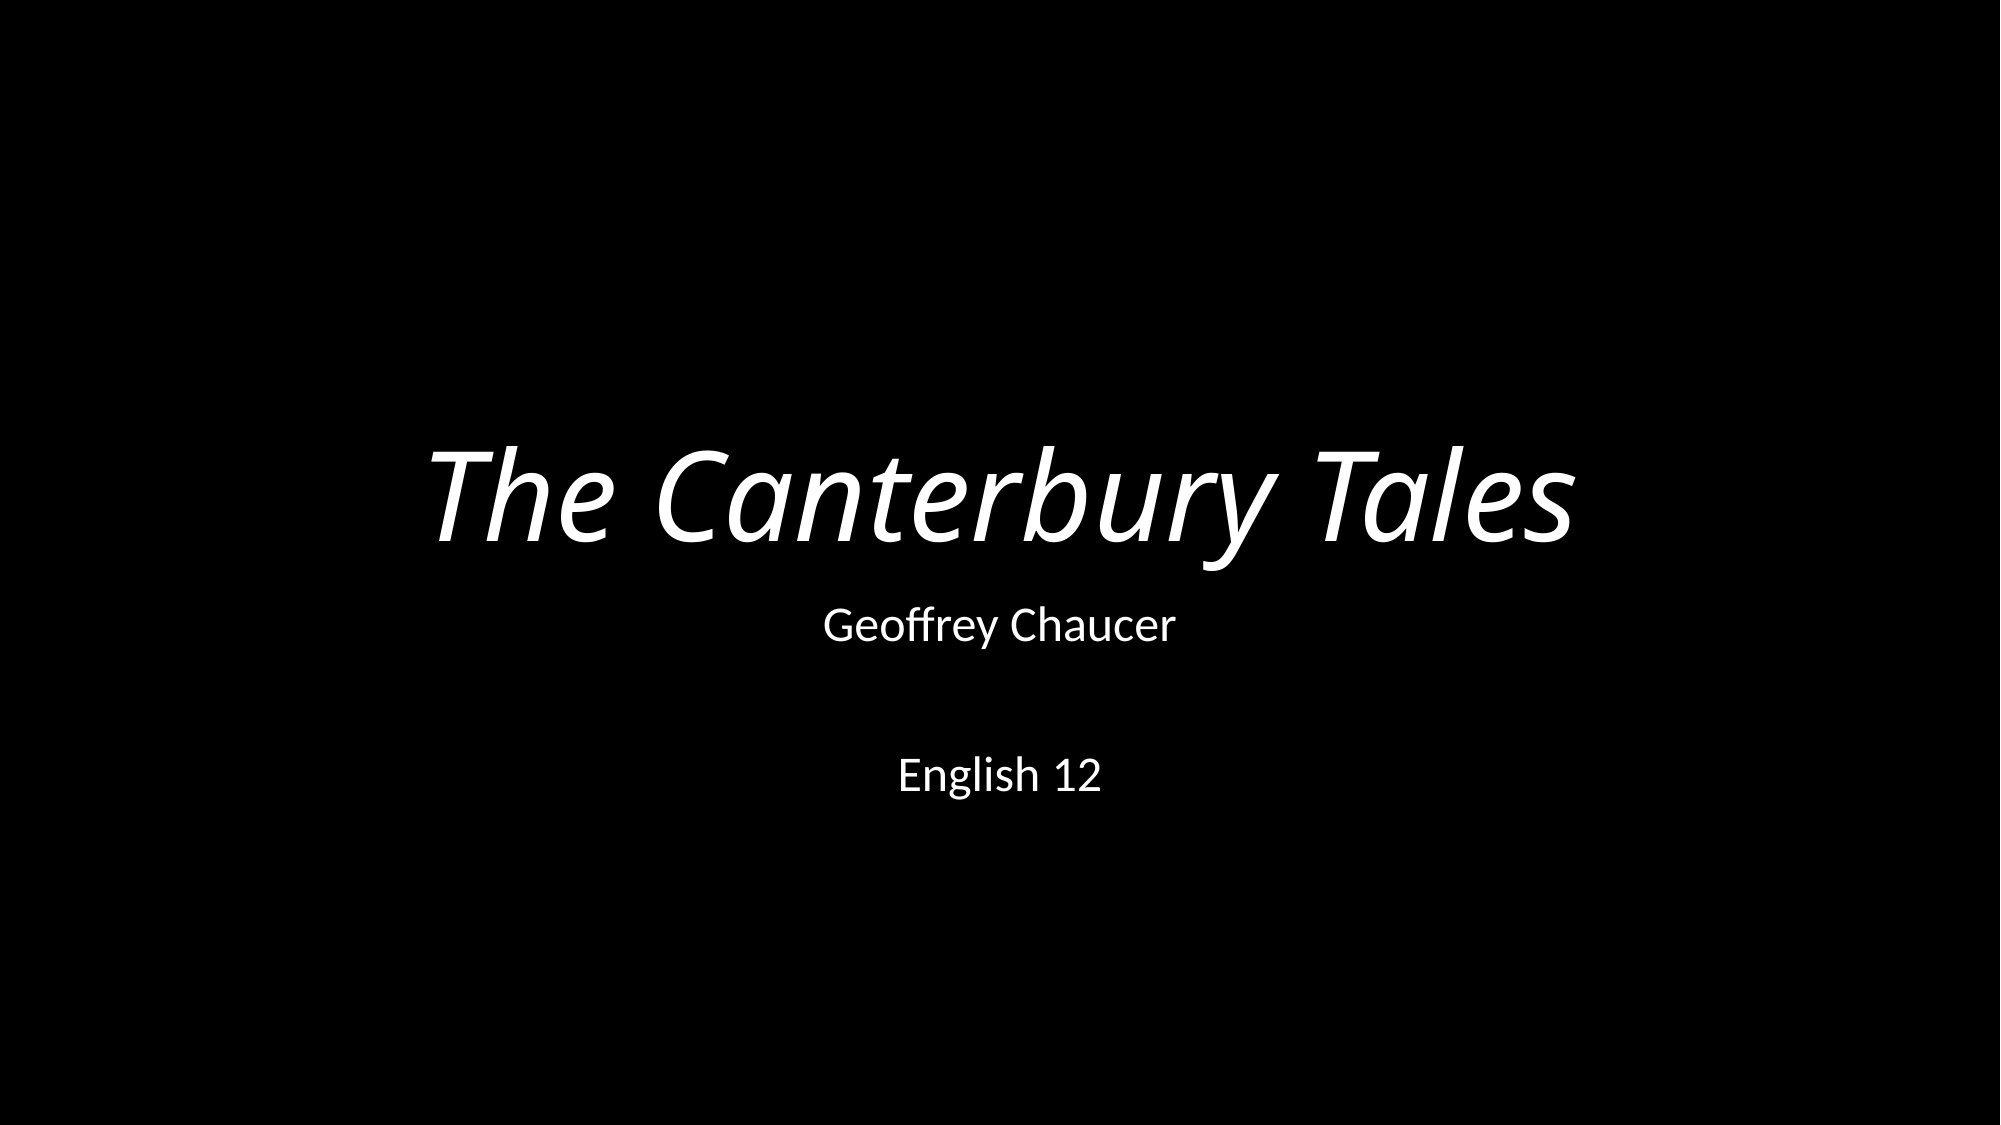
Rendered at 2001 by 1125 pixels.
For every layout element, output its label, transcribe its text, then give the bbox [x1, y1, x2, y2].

subtitle Geoffrey Chaucer English 12 [249, 590, 1750, 863]
title The Canterbury Tales [249, 184, 1750, 576]
